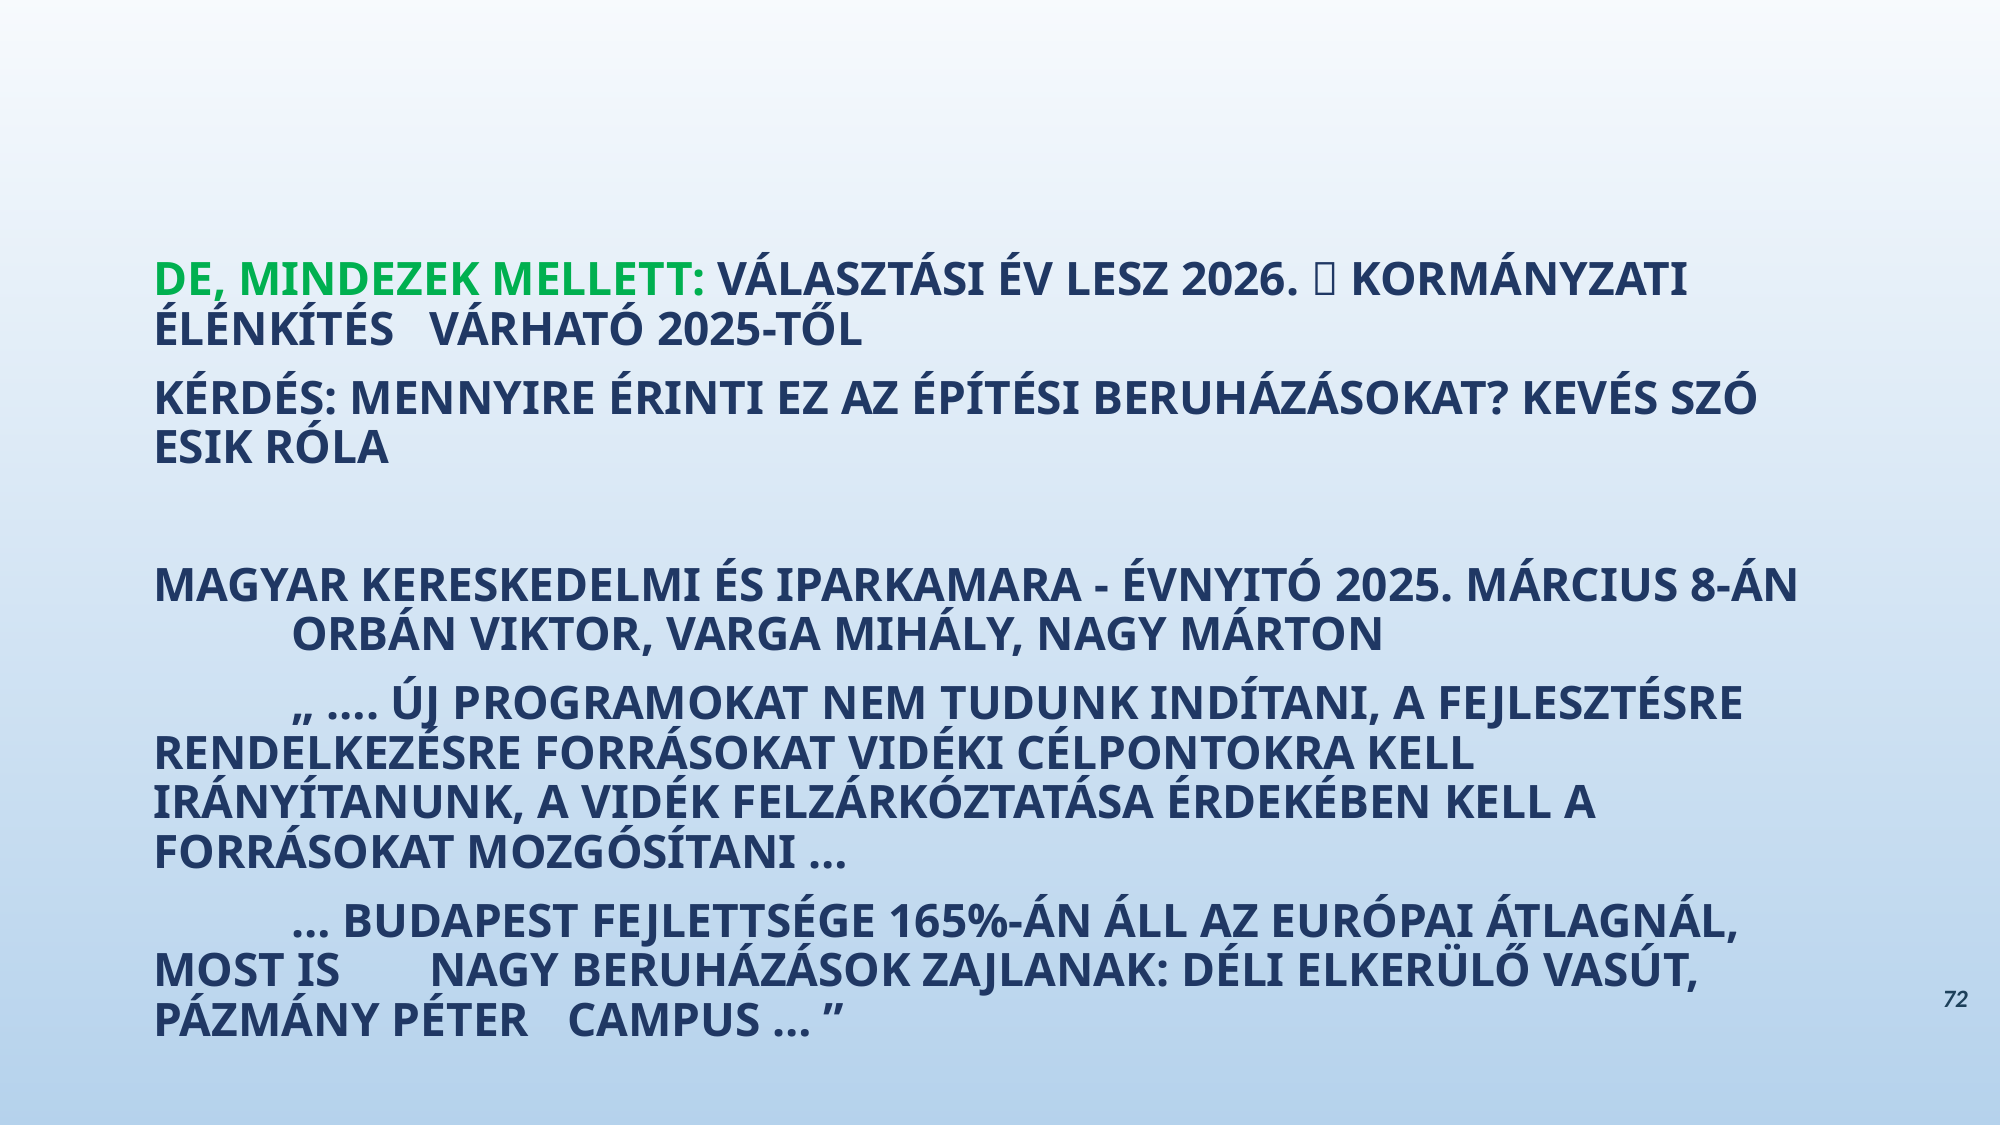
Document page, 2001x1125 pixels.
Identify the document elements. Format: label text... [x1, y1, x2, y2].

list DE, MINDEZEK MELLETT: VÁLASZTÁSI ÉV LESZ 2026.  KORMÁNYZATI ÉLÉNKÍTÉS VÁRHATÓ 2025-TŐL KÉRDÉS: MENNYIRE ÉRINTI EZ AZ ÉPÍTÉSI BERUHÁZÁSOKAT? KEVÉS SZÓ ESIK RÓLA MAGYAR KERESKEDELMI ÉS IPARKAMARA - ÉVNYITÓ 2025. MÁRCIUS 8-ÁN ORBÁN VIKTOR, VARGA MIHÁLY, NAGY MÁRTON „ …. ÚJ PROGRAMOKAT NEM TUDUNK INDÍTANI, A FEJLESZTÉSRE RENDELKEZÉSRE FORRÁSOKAT VIDÉKI CÉLPONTOKRA KELL IRÁNYÍTANUNK, A VIDÉK FELZÁRKÓZTATÁSA ÉRDEKÉBEN KELL A FORRÁSOKAT MOZGÓSÍTANI … … BUDAPEST FEJLETTSÉGE 165%-ÁN ÁLL AZ EURÓPAI ÁTLAGNÁL, MOST IS NAGY BERUHÁZÁSOK ZAJLANAK: DÉLI ELKERÜLŐ VASÚT, PÁZMÁNY PÉTER CAMPUS … ” [138, 105, 1881, 1125]
slide_number 72 [1533, 982, 1984, 1043]
